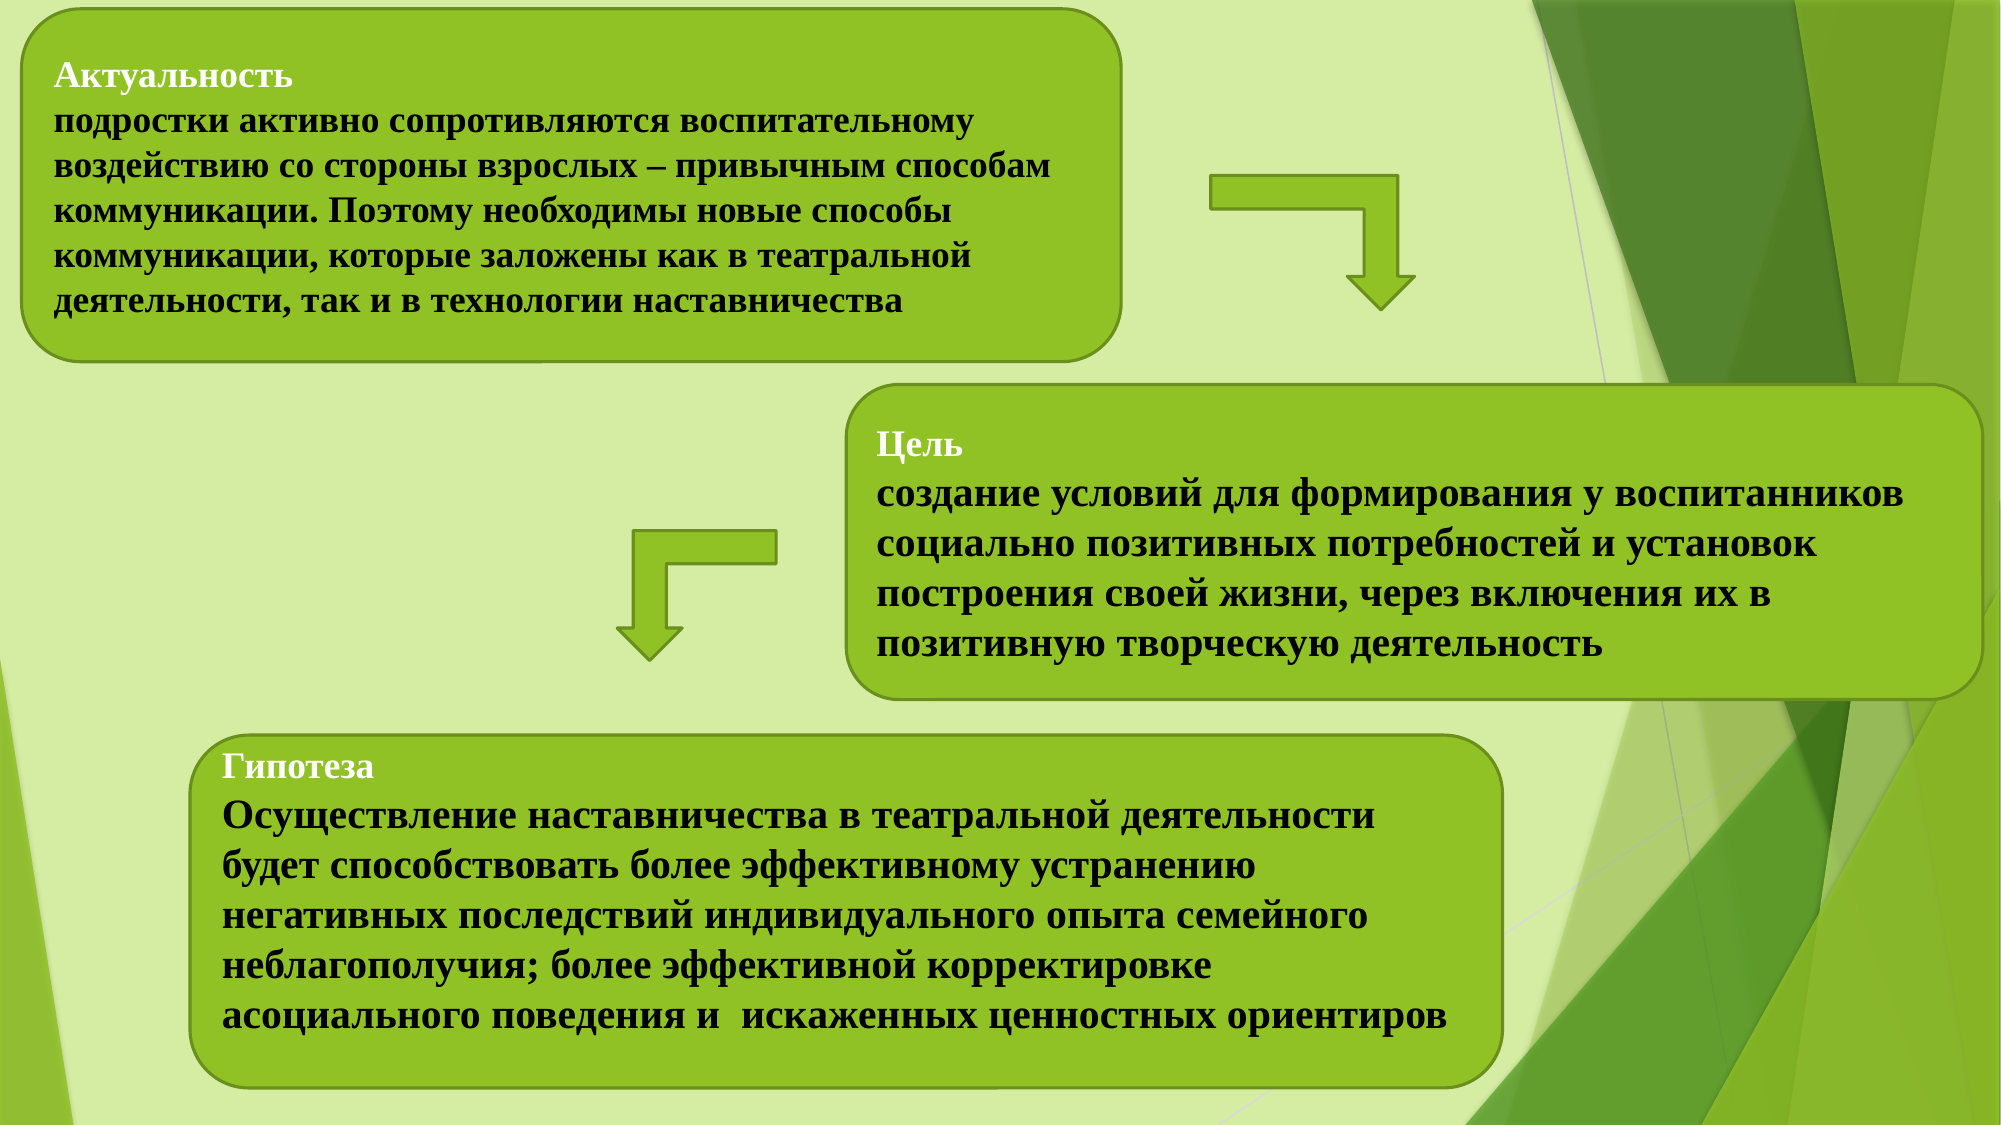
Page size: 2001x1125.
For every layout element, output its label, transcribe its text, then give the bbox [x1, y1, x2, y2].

text_box [1209, 173, 1417, 312]
text_box Цель создание условий для формирования у воспитанников социально позитивных потребностей и установок построения своей жизни, через включения их в позитивную творческую деятельность [844, 382, 1985, 702]
text_box Актуальность подростки активно сопротивляются воспитательному воздействию со стороны взрослых – привычным способам коммуникации. Поэтому необходимы новые способы коммуникации, которые заложены как в театральной деятельности, так и в технологии наставничества [19, 7, 1123, 364]
text_box [615, 529, 778, 662]
text_box Гипотеза Осуществление наставничества в театральной деятельности будет способствовать более эффективному устранению негативных последствий индивидуального опыта семейного неблагополучия; более эффективной корректировке асоциального поведения и искаженных ценностных ориентиров [188, 733, 1505, 1090]
